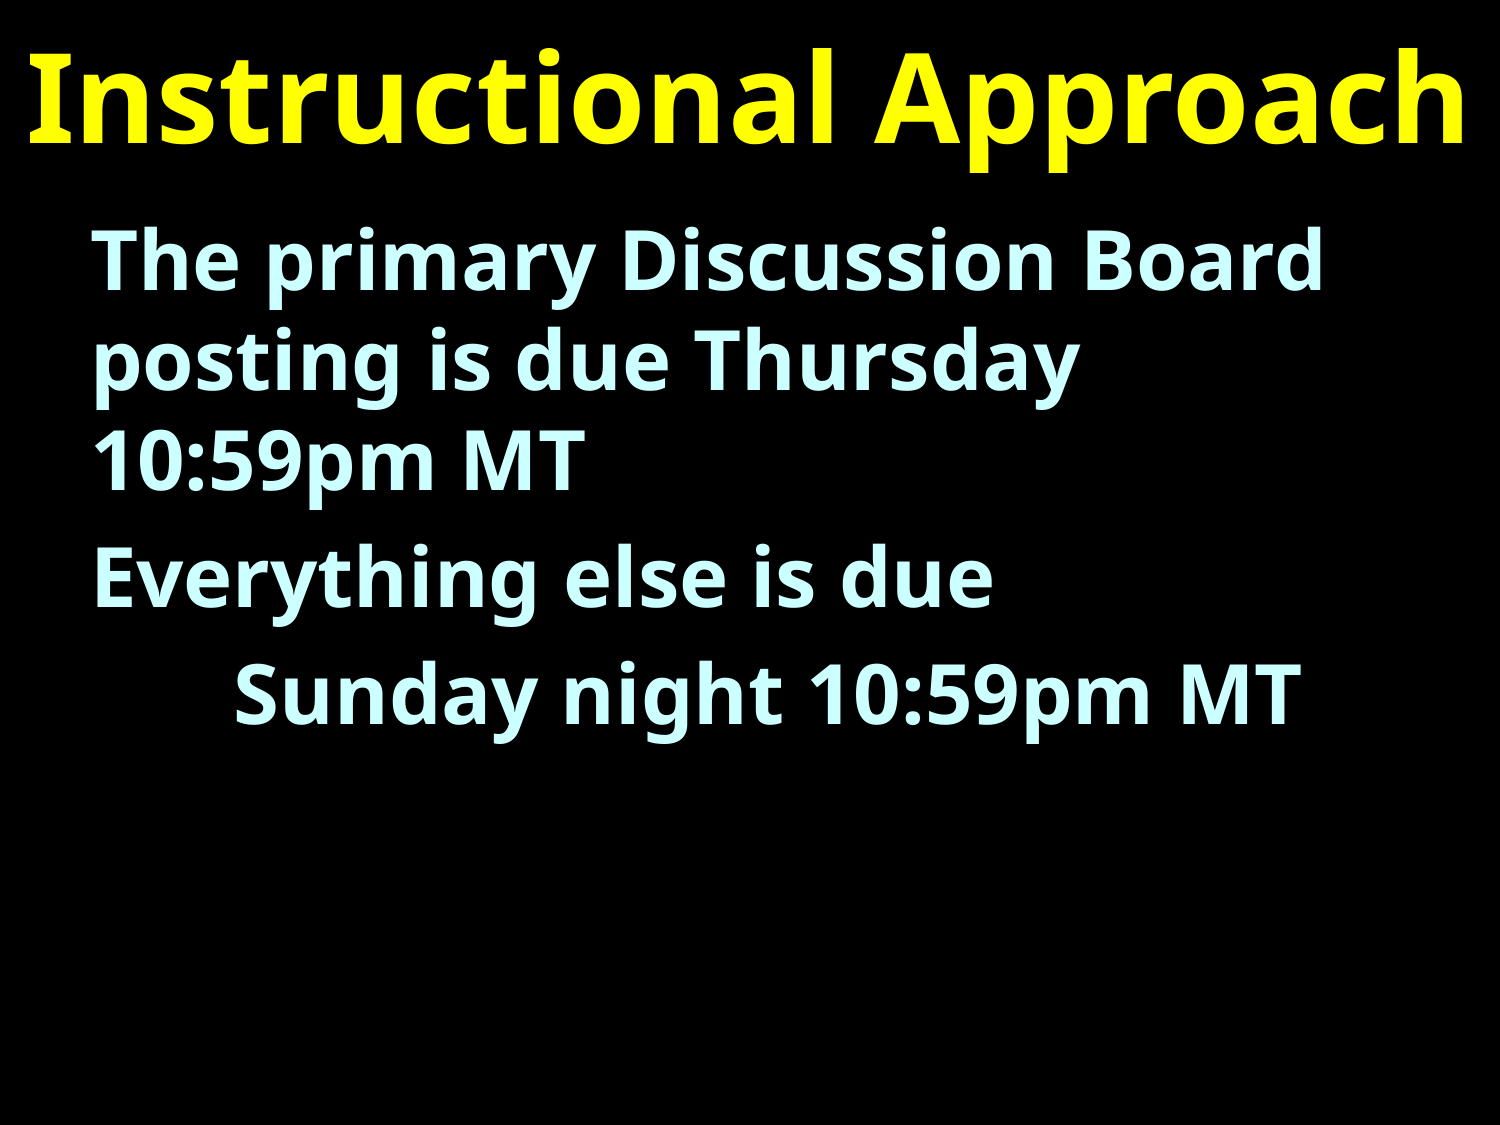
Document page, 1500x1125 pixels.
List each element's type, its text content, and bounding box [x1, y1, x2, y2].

title Instructional Approach [0, 0, 1500, 188]
list The primary Discussion Board posting is due Thursday 10:59pm MT Everything else is due Sunday night 10:59pm MT [75, 200, 1463, 1125]
